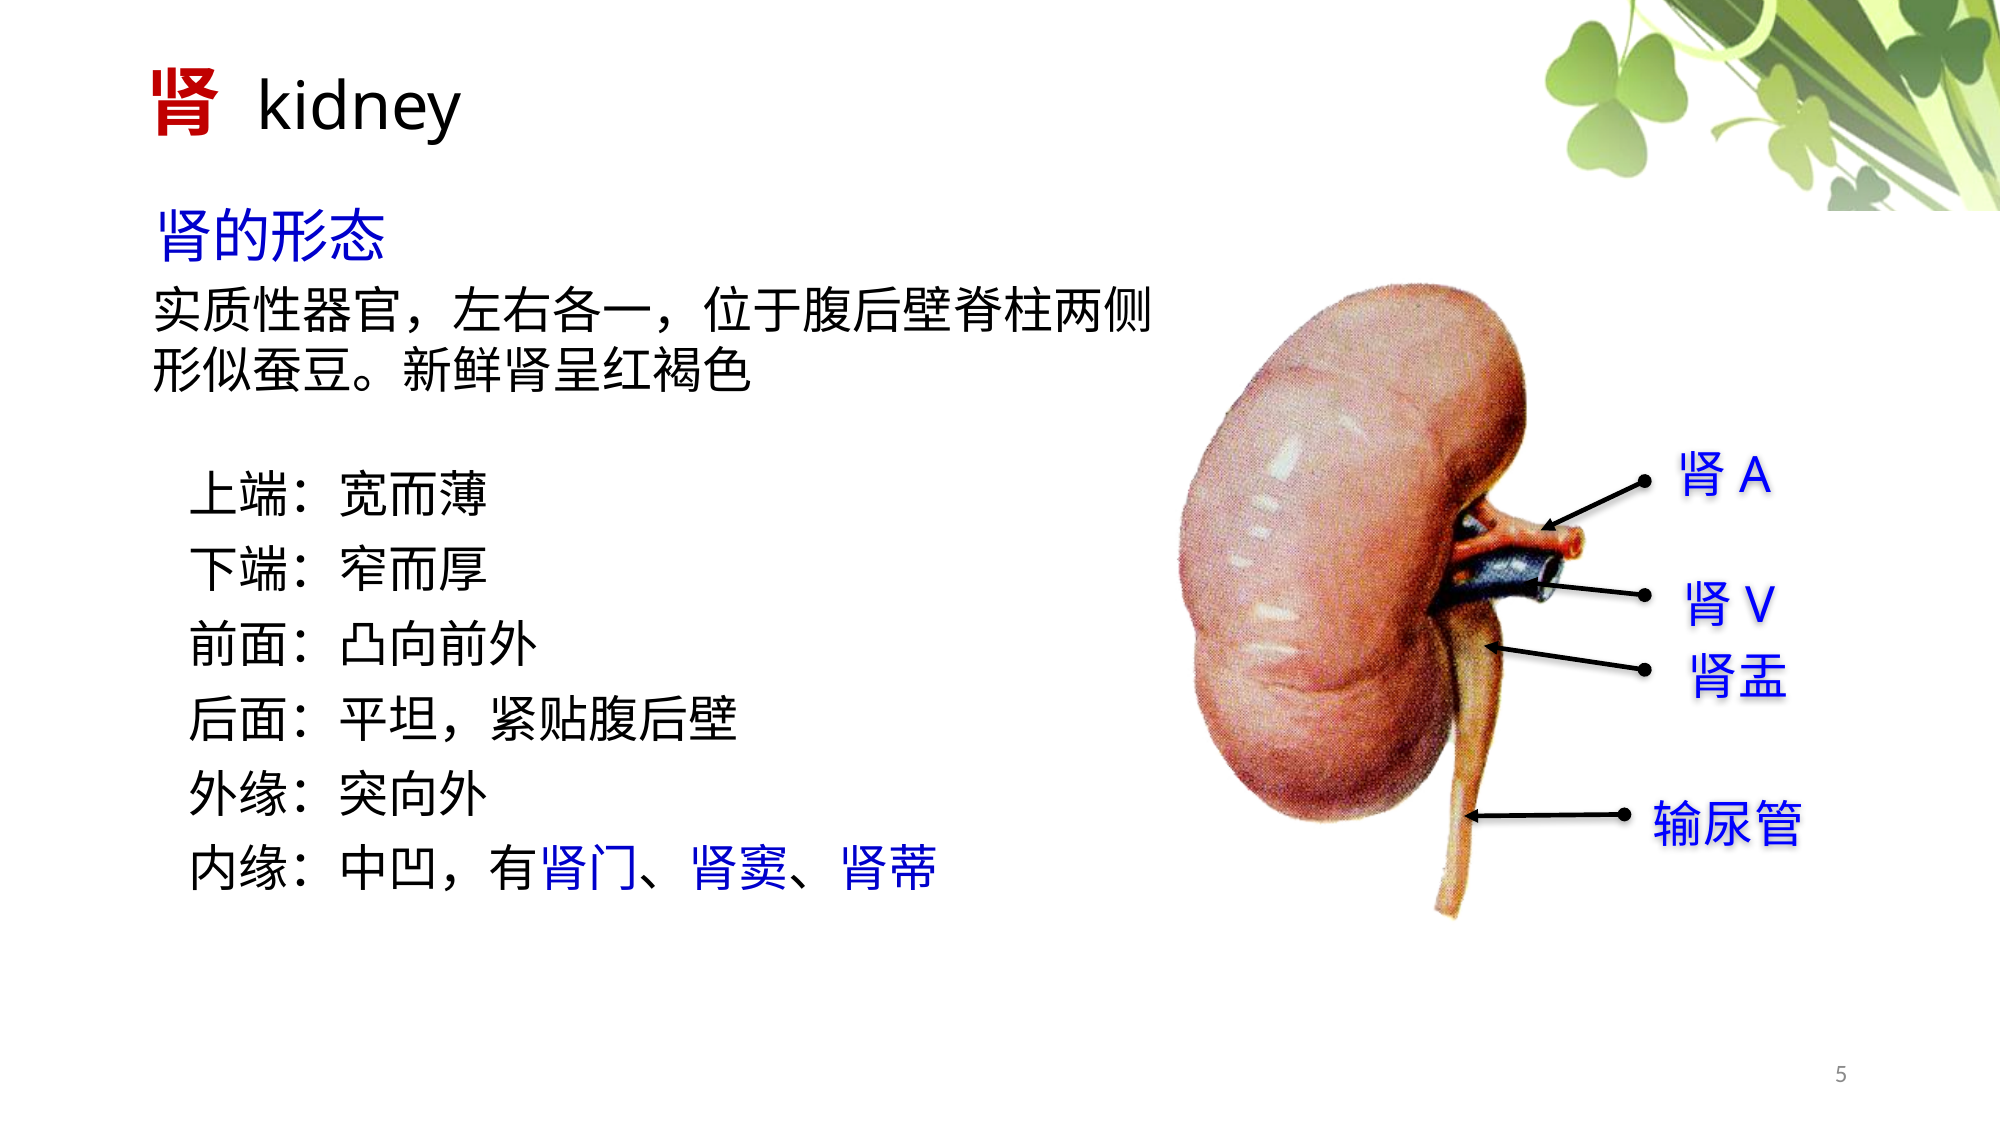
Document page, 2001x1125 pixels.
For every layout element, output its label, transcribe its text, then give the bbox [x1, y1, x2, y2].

text_box 男性尿道的特点 [500, 180, 2000, 204]
text_box 肾V [1604, 541, 1853, 640]
picture [1163, 278, 1601, 929]
text_box 小叶间V [500, 79, 2000, 101]
text_box [500, 104, 2000, 126]
text_box 肾A [1601, 412, 1849, 511]
text_box 肾 kidney [131, 46, 477, 152]
text_box 肾的形态 [139, 191, 403, 277]
text_box [500, 155, 2000, 178]
text_box [500, 53, 2000, 75]
text_box [500, 0, 2000, 49]
text_box [500, 130, 2000, 152]
text_box 输尿管 [1604, 761, 1853, 860]
text_box 实质性器官，左右各一，位于腹后壁脊柱两侧 形似蚕豆。新鲜肾呈红褐色 [137, 270, 1715, 406]
text_box 肾盂 [1614, 613, 1863, 712]
slide_number 5 [1412, 1042, 1863, 1103]
text_box 上端：宽而薄 下端：窄而厚 前面：凸向前外 后面：平坦，紧贴腹后壁 外缘：突向外 内缘：中凹，有肾门、肾窦、肾蒂 [173, 462, 1044, 914]
text_box [1601, 808, 1631, 821]
